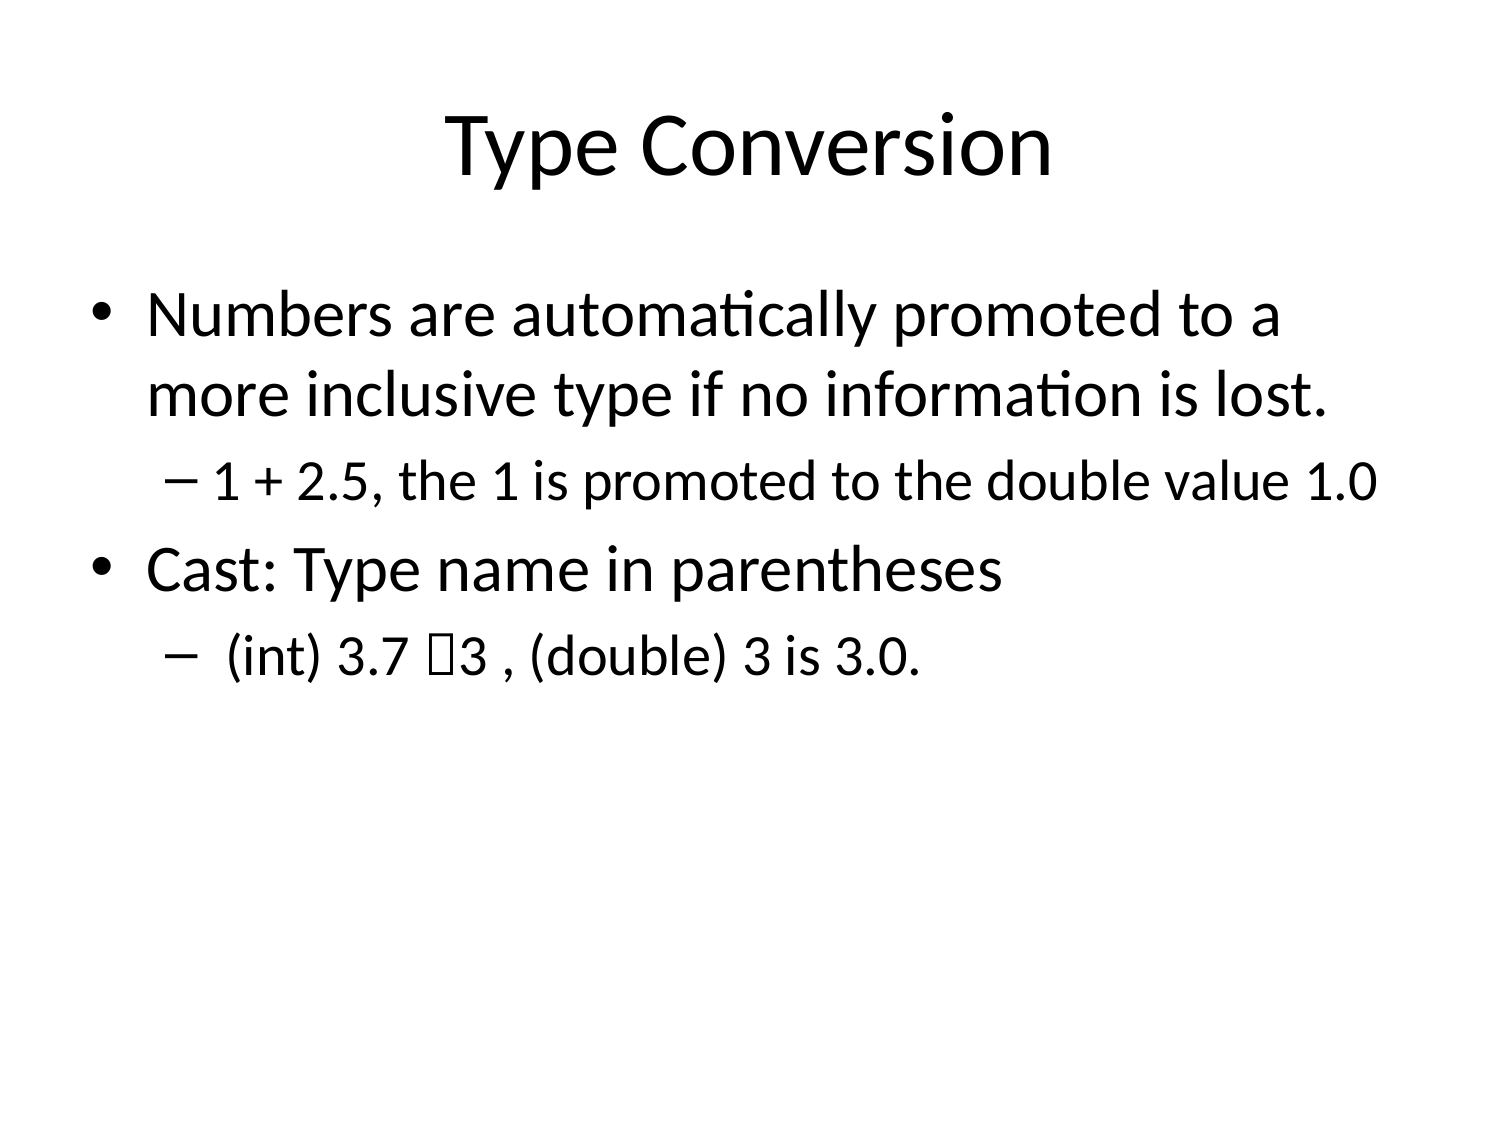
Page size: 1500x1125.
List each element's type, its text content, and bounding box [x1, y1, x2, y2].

list Numbers are automatically promoted to a more inclusive type if no information is lost. 1 + 2.5, the 1 is promoted to the double value 1.0 Cast: Type name in parentheses (int) 3.7 3 , (double) 3 is 3.0. [75, 262, 1425, 1005]
title Type Conversion [75, 45, 1425, 233]
